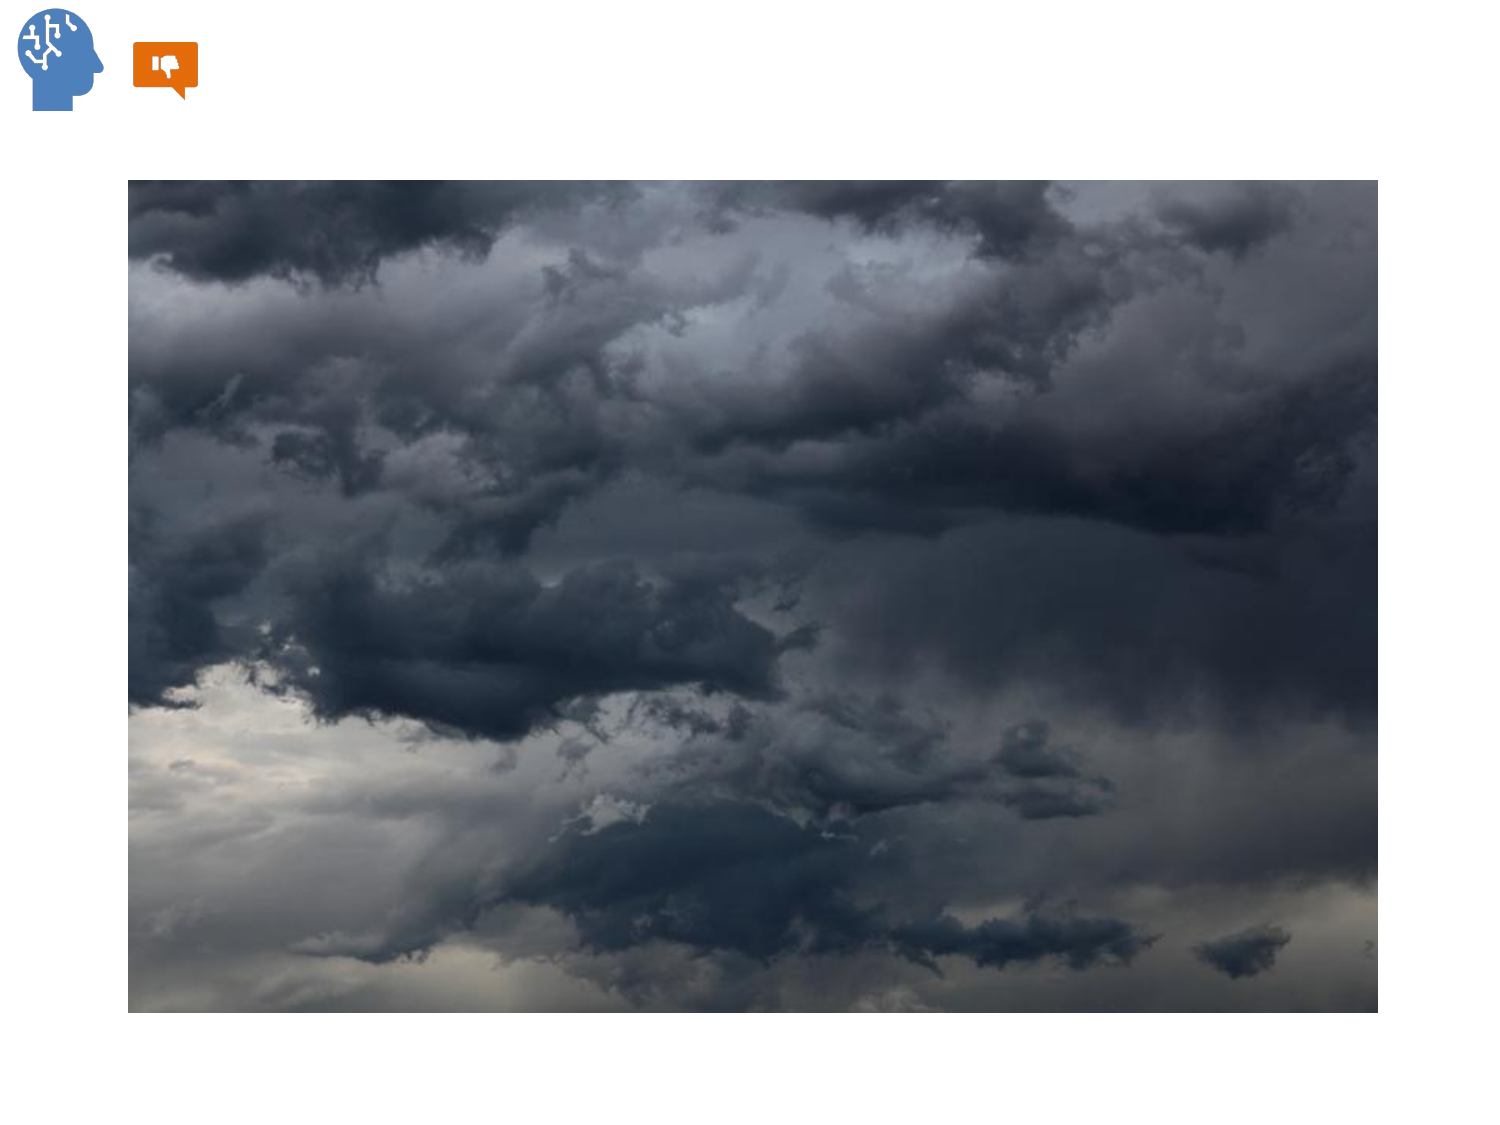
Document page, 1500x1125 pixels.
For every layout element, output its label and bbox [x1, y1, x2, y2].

text_box [0, 0, 115, 121]
picture [120, 180, 1386, 1014]
picture [120, 25, 211, 116]
